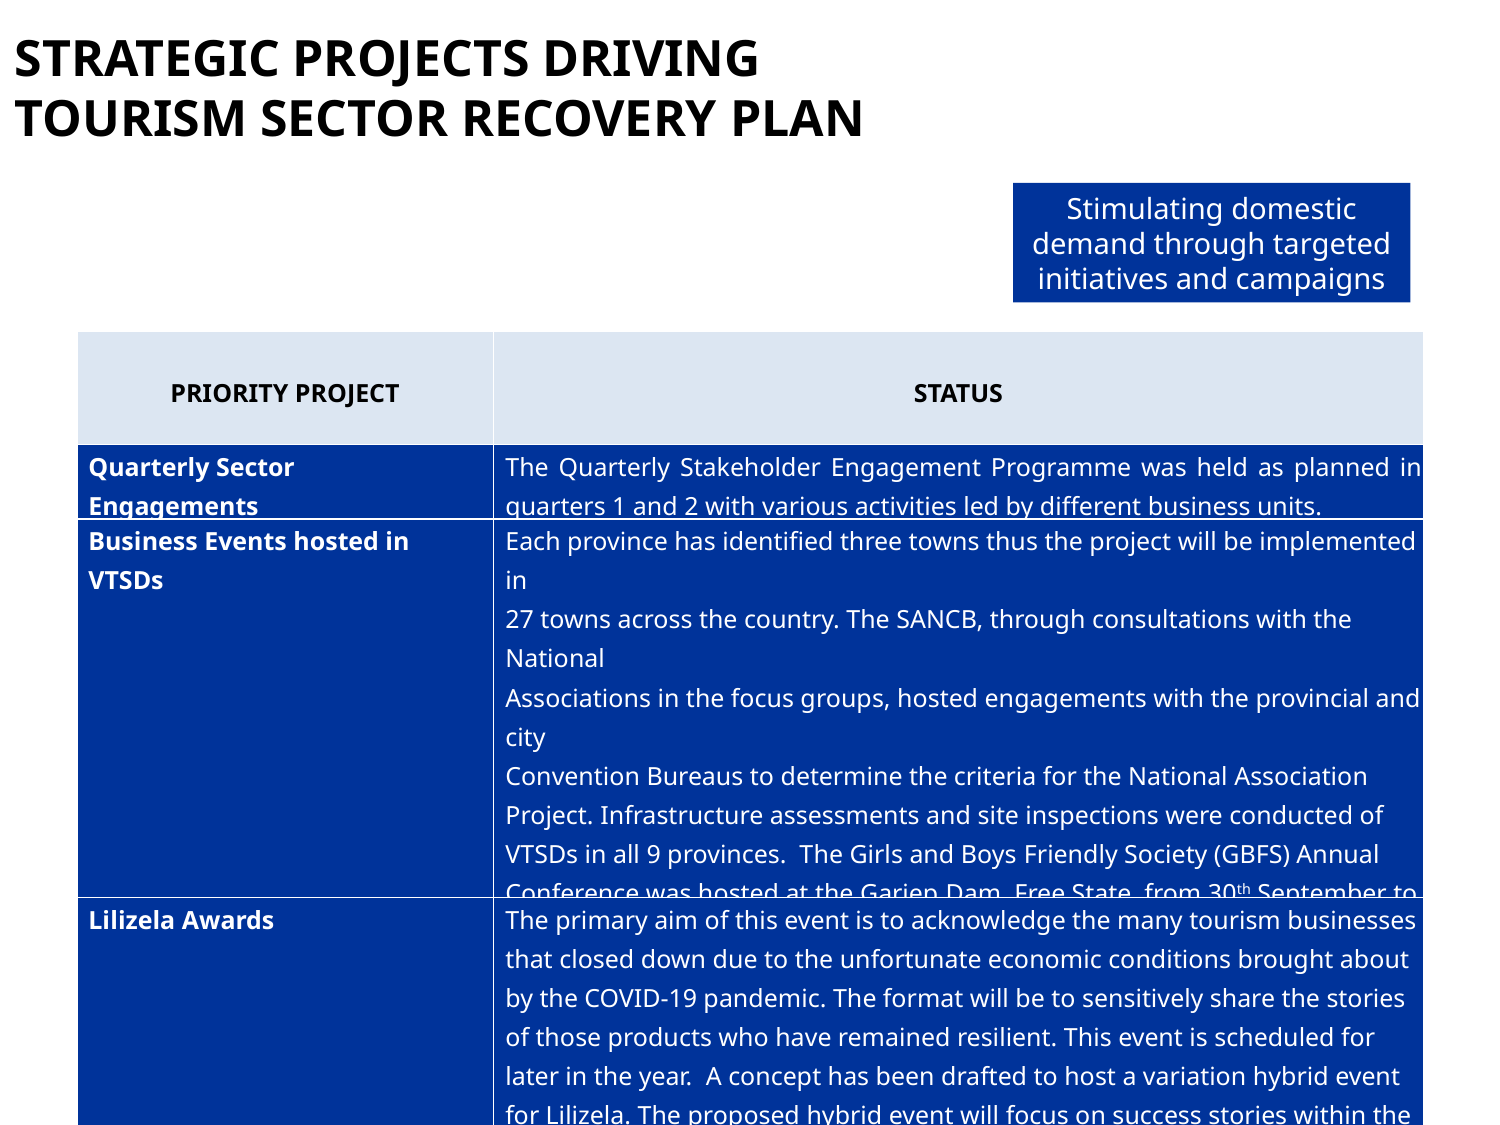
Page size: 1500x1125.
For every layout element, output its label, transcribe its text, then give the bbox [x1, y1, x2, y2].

table_header STATUS [494, 332, 1423, 444]
text_box Stimulating domestic demand through targeted initiatives and campaigns [1013, 182, 1411, 303]
table_header PRIORITY PROJECT [78, 332, 493, 444]
table_cell Each province has identified three towns thus the project will be implemented in 27 towns across the country. The SANCB, through consultations with the National Associations in the focus groups, hosted engagements with the provincial and city Convention Bureaus to determine the criteria for the National Association Project. Infrastructure assessments and site inspections were conducted of VTSDs in all 9 provinces. The Girls and Boys Friendly Society (GBFS) Annual Conference was hosted at the Gariep Dam, Free State, from 30th September to 2nd October 2021. [494, 520, 1423, 897]
table_cell Lilizela Awards [78, 898, 493, 1125]
table_cell Quarterly Sector Engagements [78, 445, 493, 518]
table_cell The primary aim of this event is to acknowledge the many tourism businesses that closed down due to the unfortunate economic conditions brought about by the COVID-19 pandemic. The format will be to sensitively share the stories of those products who have remained resilient. This event is scheduled for later in the year. A concept has been drafted to host a variation hybrid event for Lilizela. The proposed hybrid event will focus on success stories within the tourism industry in recognition of the industry. By the end of quarter 2, project planning was on track to host the event in November 2021. However, by end January 2022 it was confirmed that the event would not be held. [494, 898, 1423, 1125]
text_box STRATEGIC PROJECTS DRIVING TOURISM SECTOR RECOVERY PLAN [0, 19, 974, 155]
table_cell The Quarterly Stakeholder Engagement Programme was held as planned in quarters 1 and 2 with various activities led by different business units. [494, 445, 1423, 518]
table_cell Business Events hosted in VTSDs [78, 520, 493, 897]
